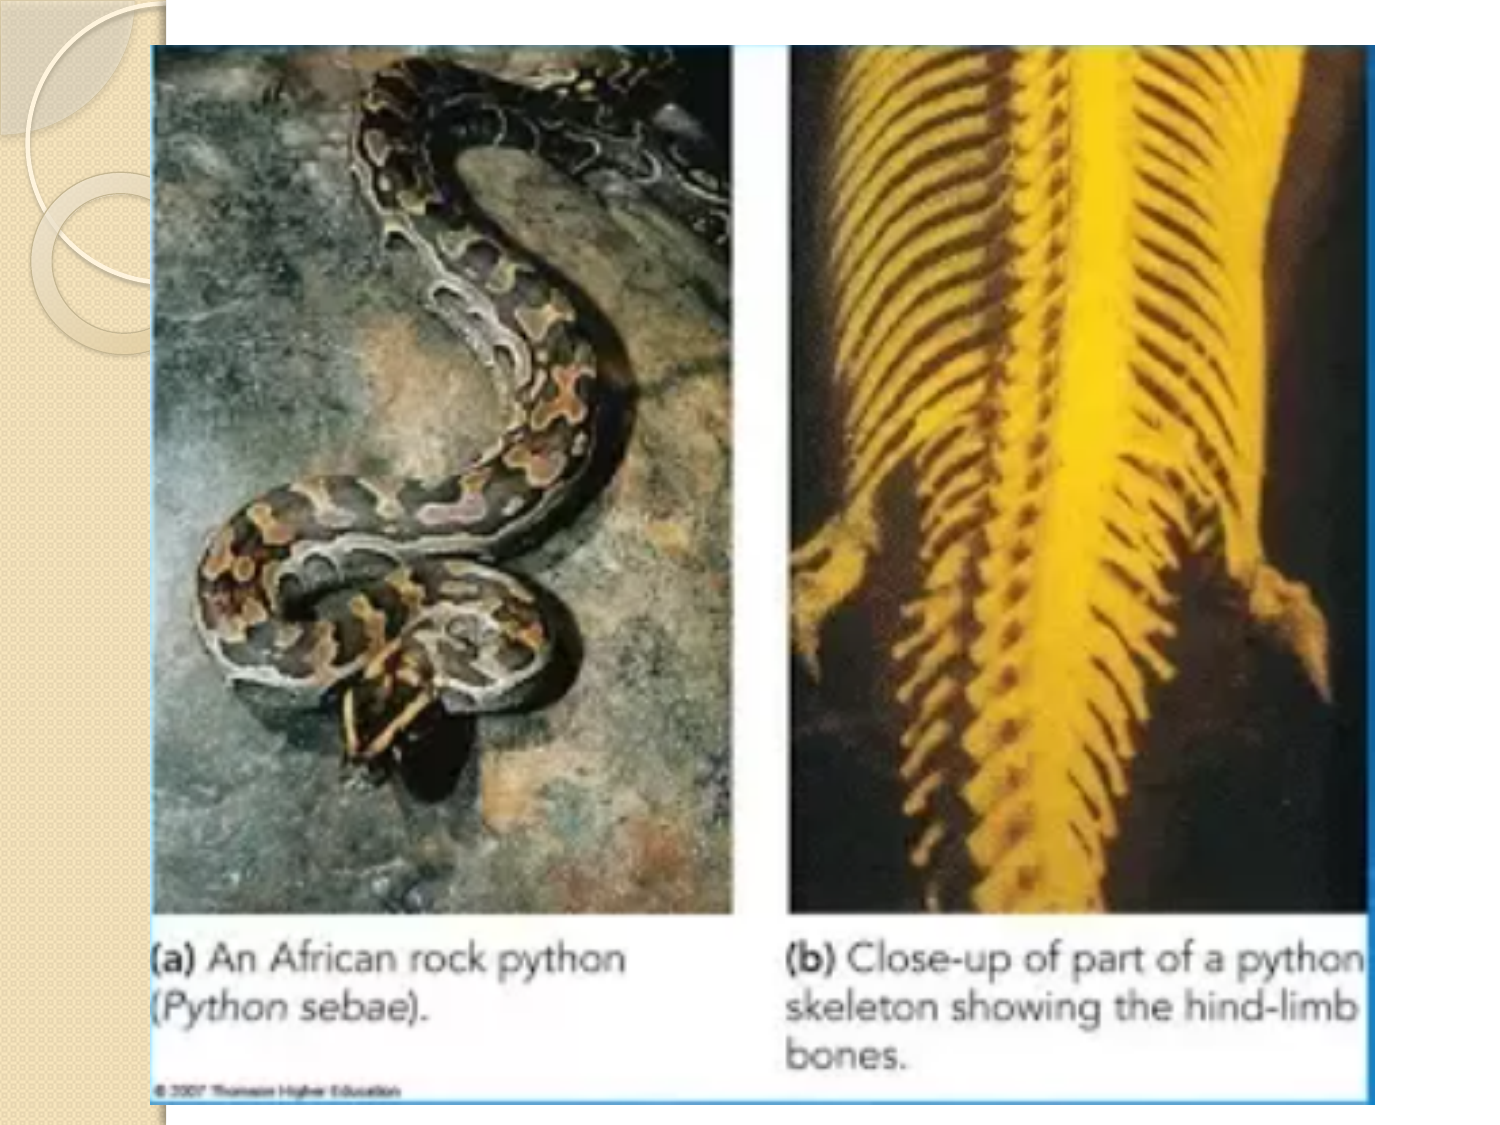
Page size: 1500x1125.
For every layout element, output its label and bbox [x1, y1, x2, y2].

list [149, 44, 1376, 1105]
